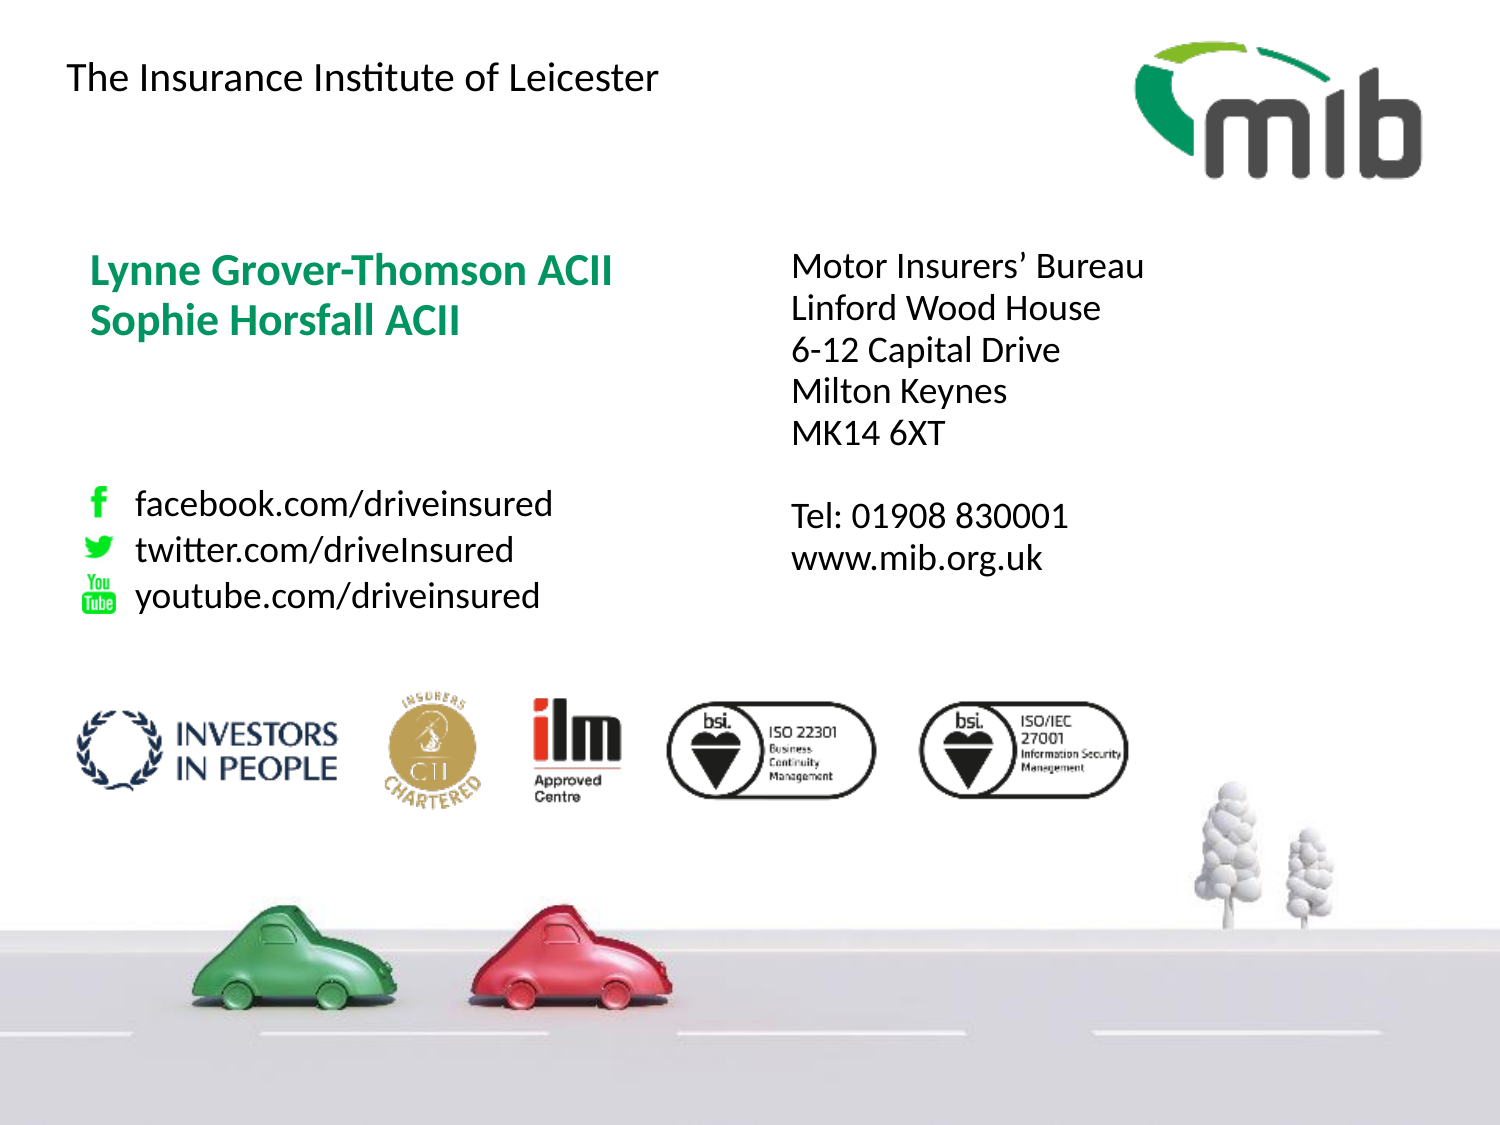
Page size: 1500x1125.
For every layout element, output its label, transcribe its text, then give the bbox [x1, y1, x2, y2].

list facebook.com/driveinsured twitter.com/driveInsured youtube.com/driveinsured [120, 470, 724, 638]
title The Insurance Institute of Leicester [51, 45, 1157, 207]
list Lynne Grover-Thomson ACII Sophie Horsfall ACII [75, 236, 724, 457]
picture [0, 483, 1500, 1125]
picture [1092, 0, 1465, 222]
list Motor Insurers’ Bureau Linford Wood House 6-12 Capital Drive Milton Keynes MK14 6XT Tel: 01908 830001 www.mib.org.uk [776, 236, 1425, 638]
